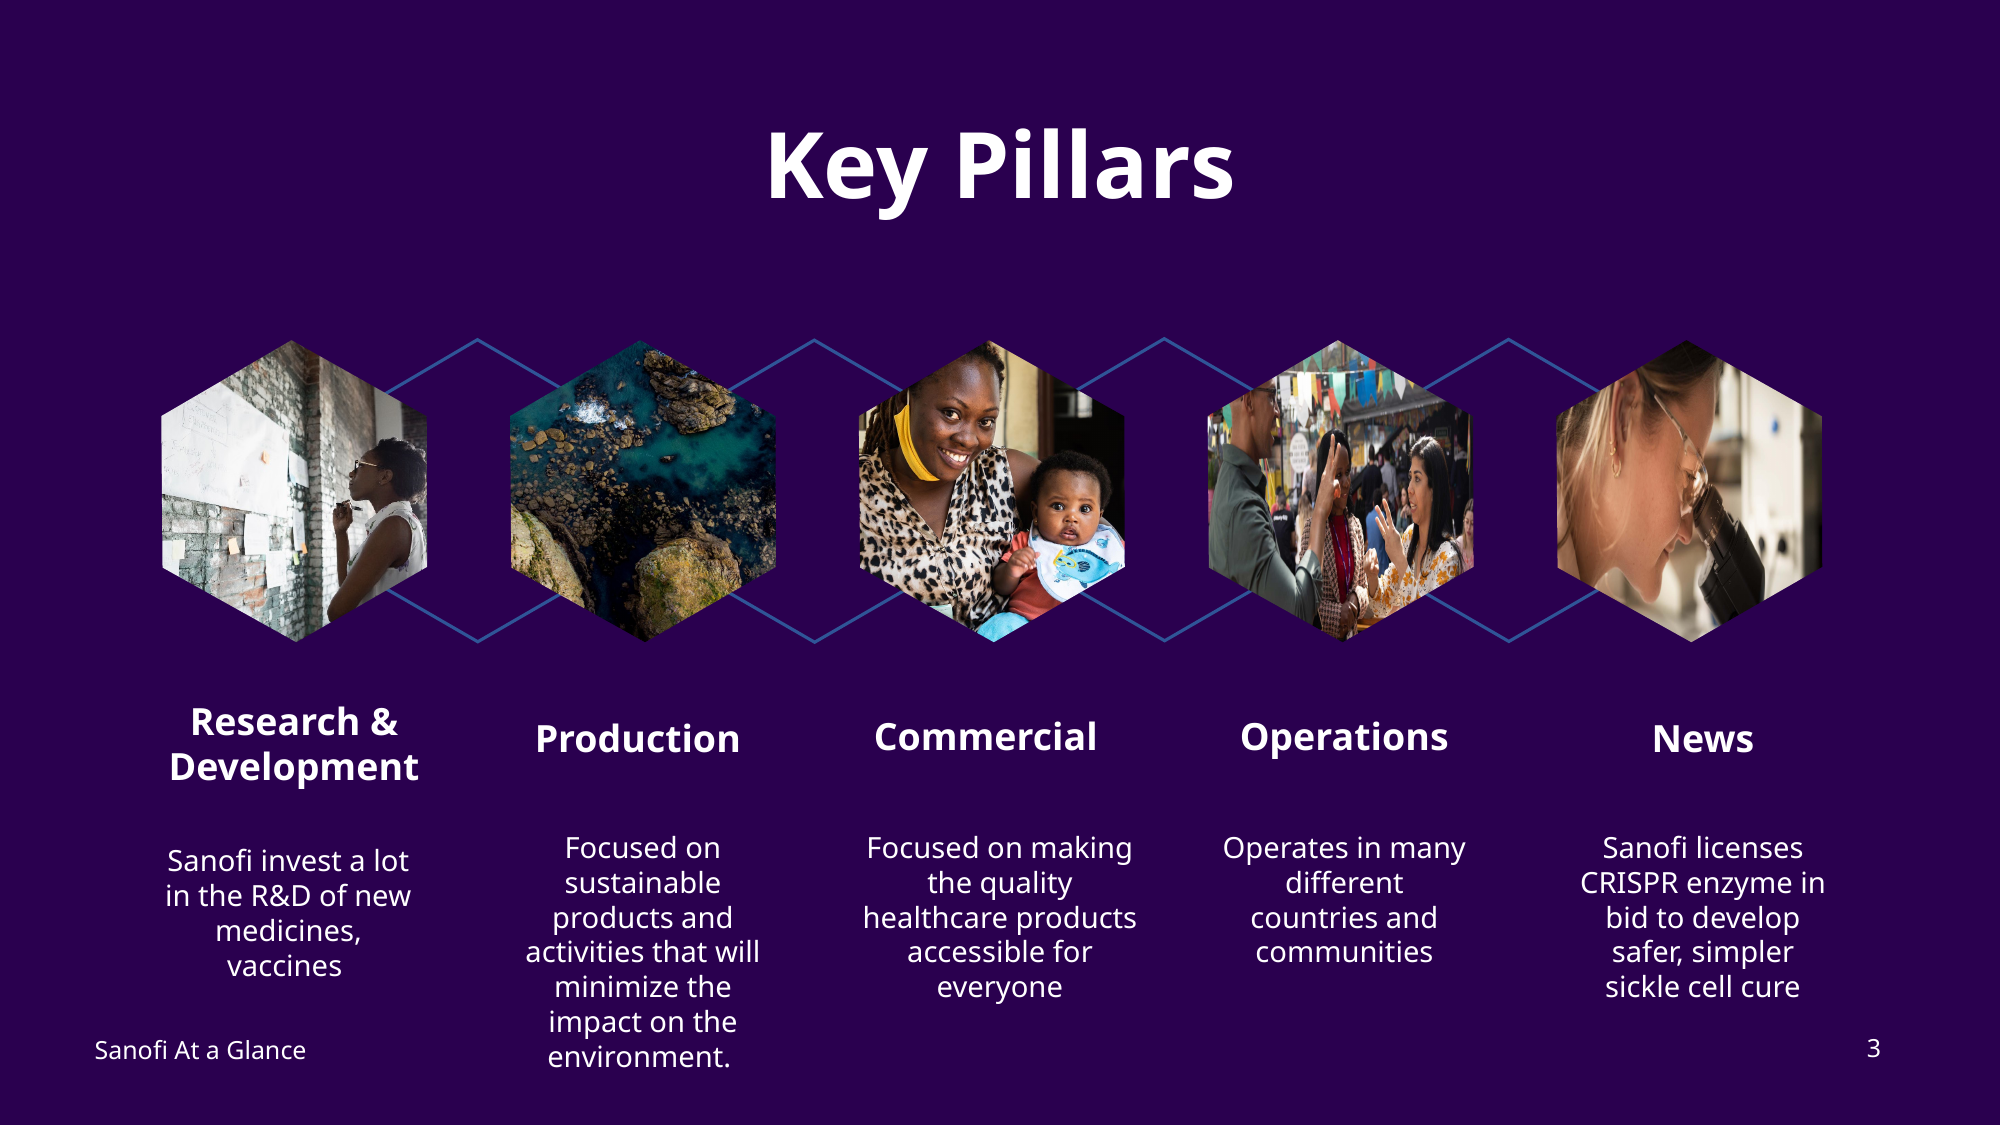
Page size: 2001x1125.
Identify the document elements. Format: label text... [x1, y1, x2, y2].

list Sanofi licenses CRISPR enzyme in bid to develop safer, simpler sickle cell cure [1564, 821, 1842, 955]
list Operates in many different countries and communities [1205, 821, 1484, 955]
list Focused on sustainable products and activities that will minimize the impact on the environment. [489, 821, 797, 955]
text_box 3 [1836, 1019, 1912, 1080]
list Research & Development [140, 690, 449, 774]
list Production [489, 707, 797, 791]
picture [161, 340, 428, 643]
footer Sanofi At a Glance [79, 1020, 755, 1080]
list Operations [1190, 705, 1499, 789]
list Sanofi invest a lot in the R&D of new medicines, vaccines [149, 834, 428, 968]
picture [1207, 340, 1474, 643]
picture [1556, 340, 1823, 643]
list Focused on making the quality healthcare products accessible for everyone [846, 821, 1154, 983]
picture [858, 340, 1125, 643]
title Key Pillars [137, 59, 1863, 278]
list News [1549, 707, 1857, 791]
list Commercial [831, 705, 1140, 789]
picture [510, 340, 776, 643]
